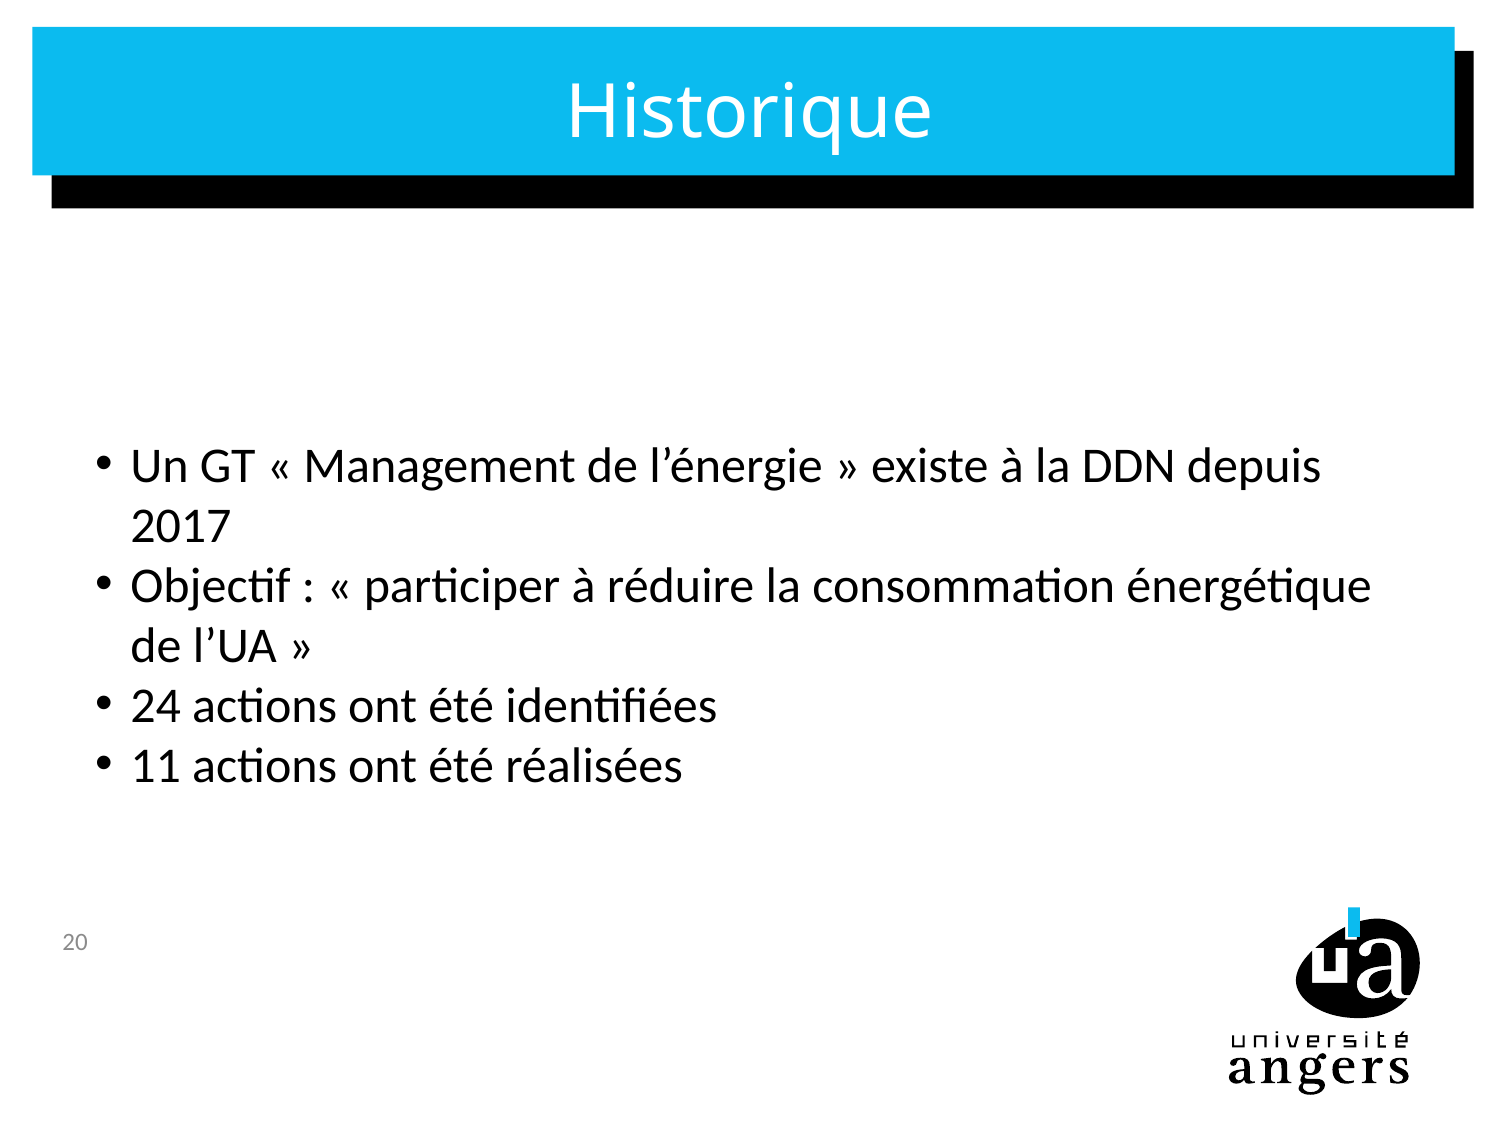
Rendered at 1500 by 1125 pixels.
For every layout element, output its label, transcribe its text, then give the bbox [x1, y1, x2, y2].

slide_number 20 [33, 917, 104, 963]
title Historique [103, 50, 1397, 176]
text_box Un GT « Management de l’énergie » existe à la DDN depuis 2017 Objectif : « participer à réduire la consommation énergétique de l’UA » 24 actions ont été identifiées 11 actions ont été réalisées [80, 424, 1396, 800]
